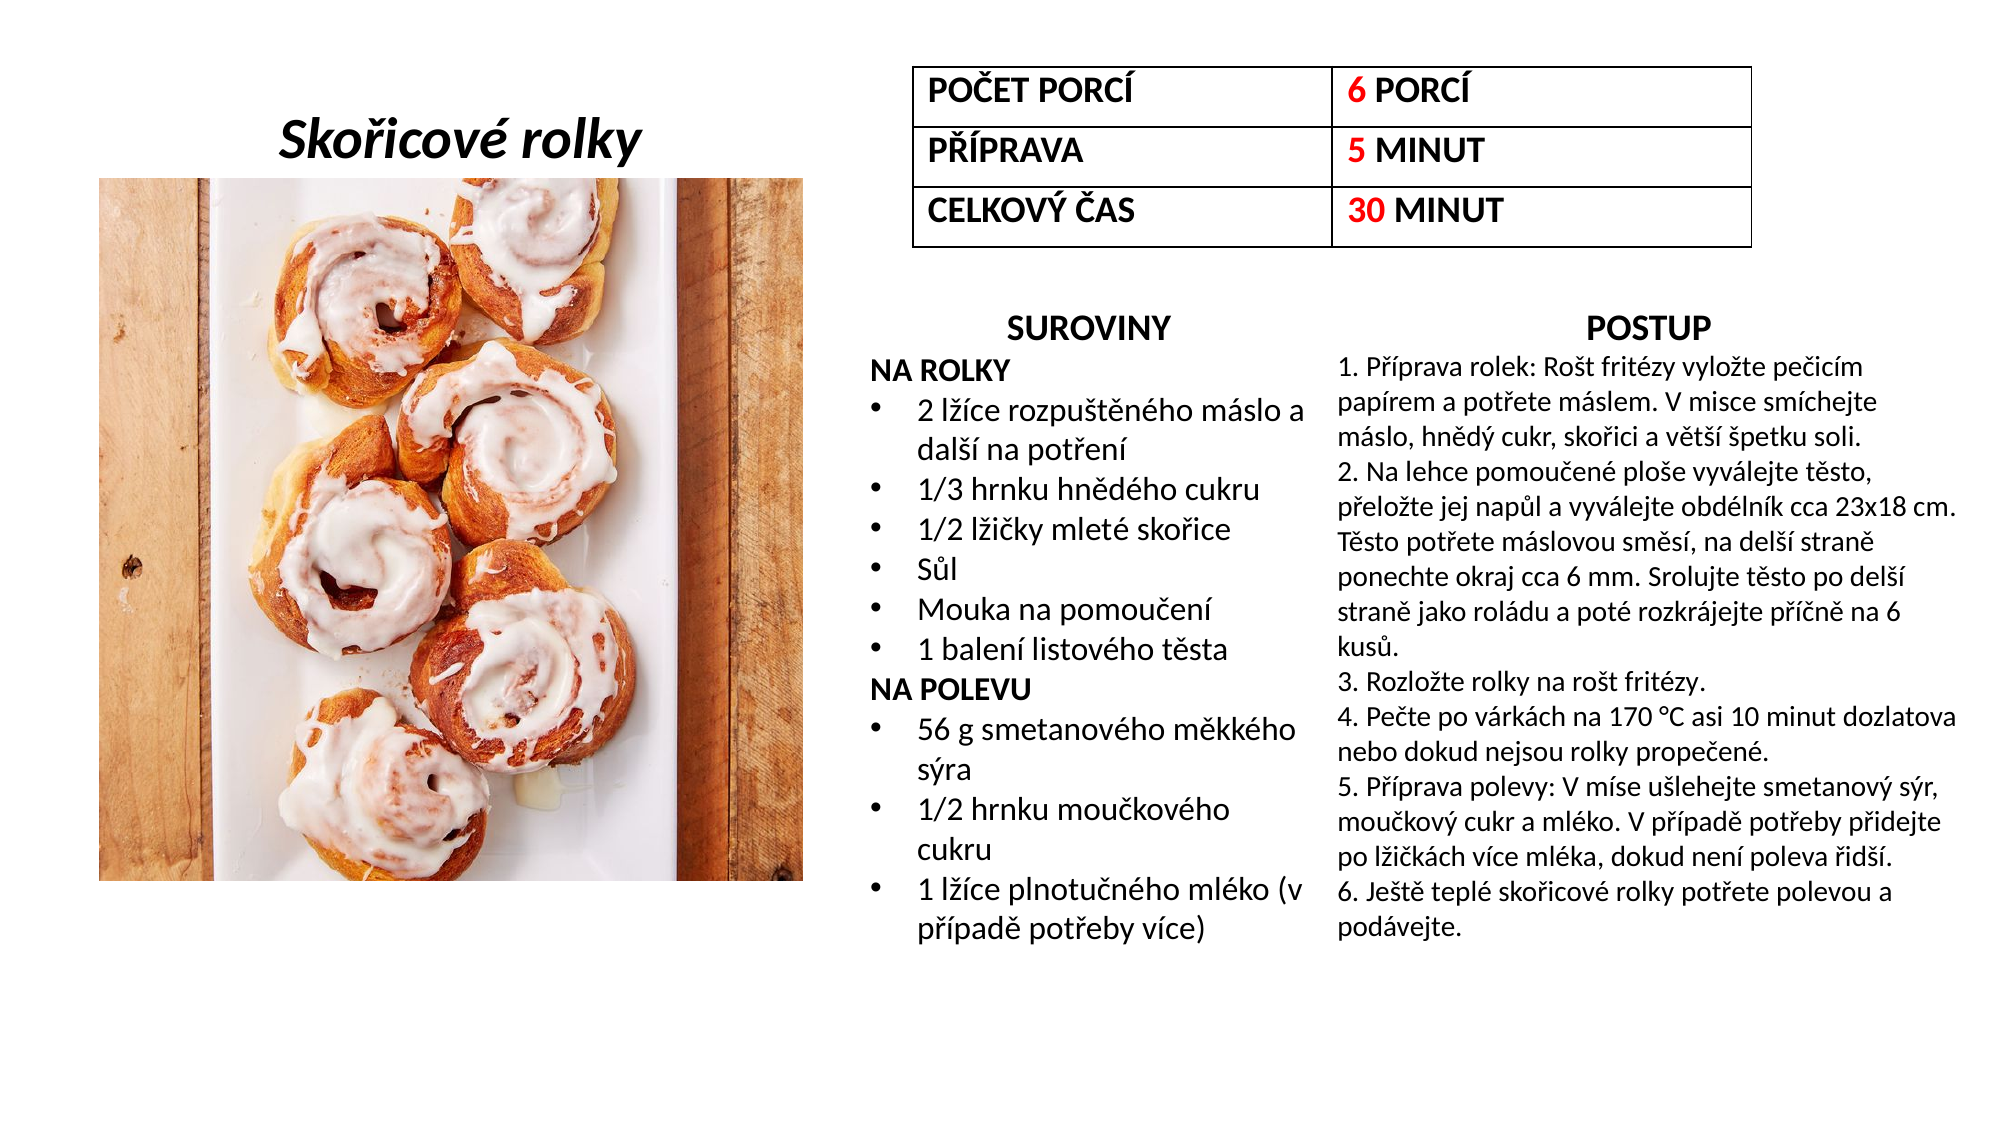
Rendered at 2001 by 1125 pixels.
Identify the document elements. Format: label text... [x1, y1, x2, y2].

table_cell 30 MINut [1333, 188, 1751, 246]
table_header POČET PORCÍ [914, 68, 1331, 126]
table_cell 5 MINut [1333, 128, 1751, 186]
text_box SUROVINY NA ROLKY 2 lžíce rozpuštěného máslo a další na potření 1/3 hrnku hnědého cukru 1/2 lžičky mleté skořice Sůl Mouka na pomoučení 1 balení listového těsta NA POLEVU 56 g smetanového měkkého sýra 1/2 hrnku moučkového cukru 1 lžíce plnotučného mléko (v případě potřeby více) [855, 295, 1323, 954]
table_cell PŘÍPRAVA [914, 128, 1331, 186]
text_box POSTUP Příprava rolek: Rošt fritézy vyložte pečicím papírem a potřete máslem. V misce smíchejte máslo, hnědý cukr, skořici a větší špetku soli. Na lehce pomoučené ploše vyválejte těsto, přeložte jej napůl a vyválejte obdélník cca 23x18 cm. Těsto potřete máslovou směsí, na delší straně ponechte okraj cca 6 mm. Srolujte těsto po delší straně jako roládu a poté rozkrájejte příčně na 6 kusů. Rozložte rolky na rošt fritézy. Pečte po várkách na 170 °C asi 10 minut dozlatova nebo dokud nejsou rolky propečené. Příprava polevy: V míse ušlehejte smetanový sýr, moučkový cukr a mléko. V případě potřeby přidejte po lžičkách více mléka, dokud není poleva řidší. Ještě teplé skořicové rolky potřete polevou a podávejte. [1322, 295, 1976, 950]
table_cell CELKOVÝ ČAS [914, 188, 1331, 246]
table_header 6 porcÍ [1333, 68, 1751, 126]
picture [99, 178, 803, 881]
text_box Skořicové rolky [115, 92, 807, 178]
